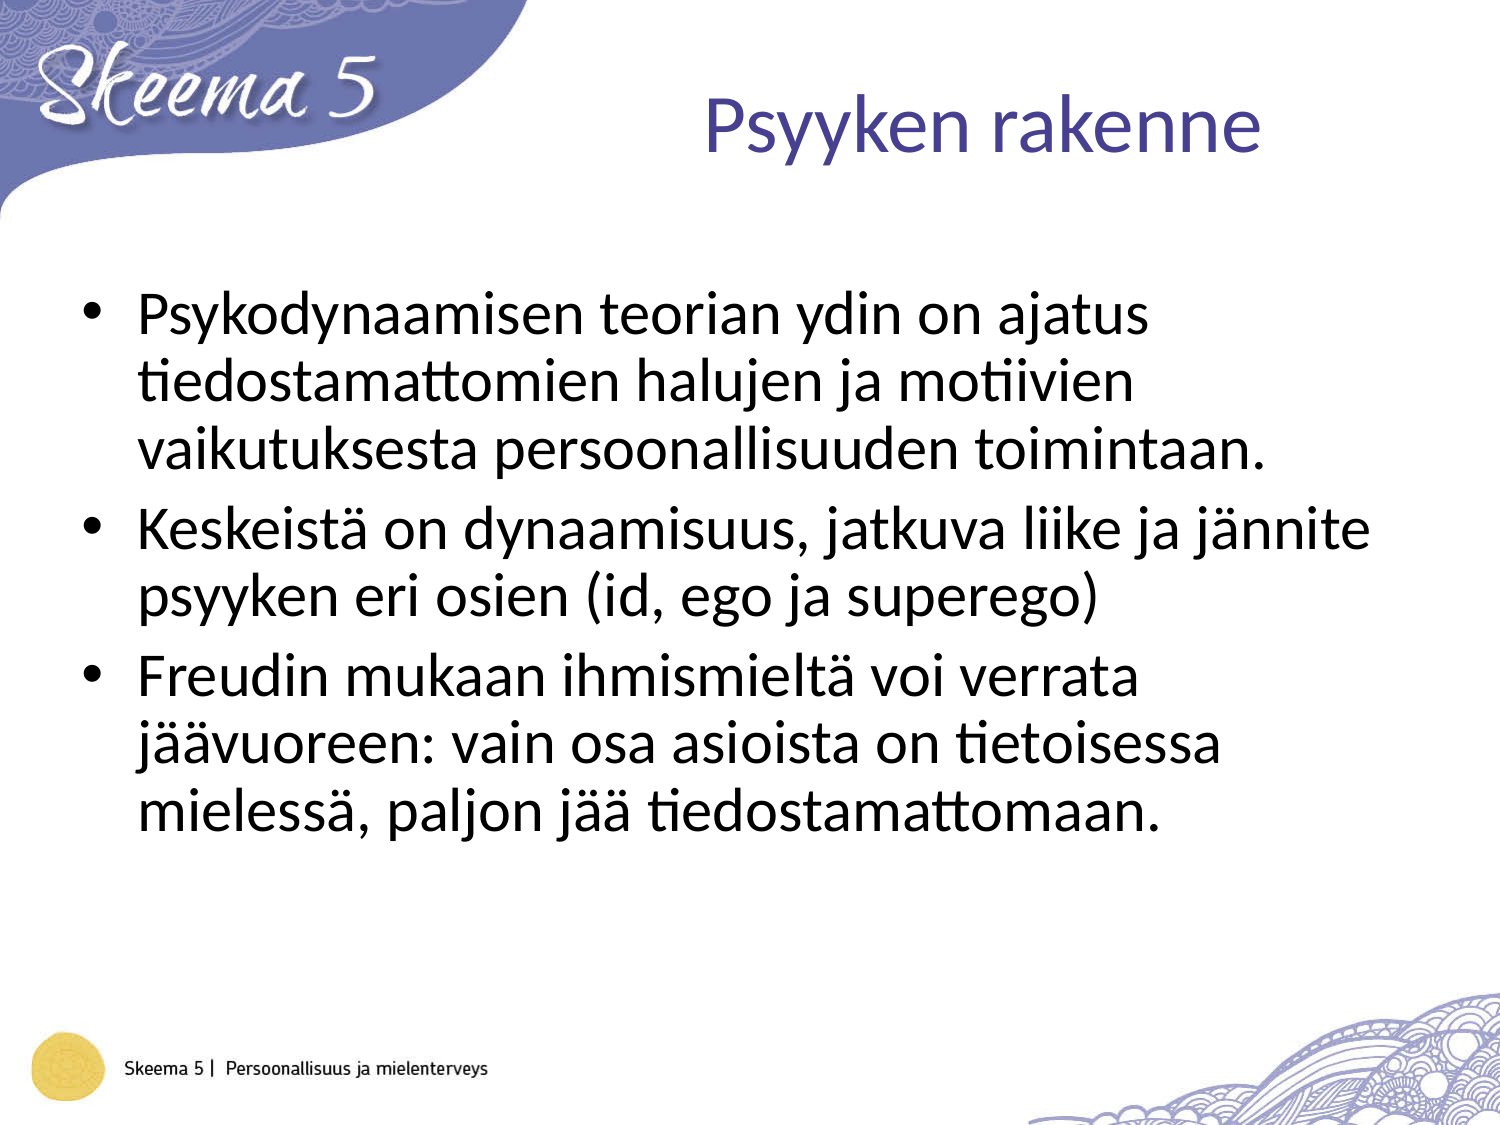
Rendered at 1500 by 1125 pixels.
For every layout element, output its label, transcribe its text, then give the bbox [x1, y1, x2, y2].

picture [0, 0, 1500, 1125]
title Psyyken rakenne [571, 49, 1396, 203]
list Psykodynaamisen teorian ydin on ajatus tiedostamattomien halujen ja motiivien vaikutuksesta persoonallisuuden toimintaan. Keskeistä on dynaamisuus, jatkuva liike ja jännite psyyken eri osien (id, ego ja superego) Freudin mukaan ihmismieltä voi verrata jäävuoreen: vain osa asioista on tietoisessa mielessä, paljon jää tiedostamattomaan. [66, 272, 1419, 955]
